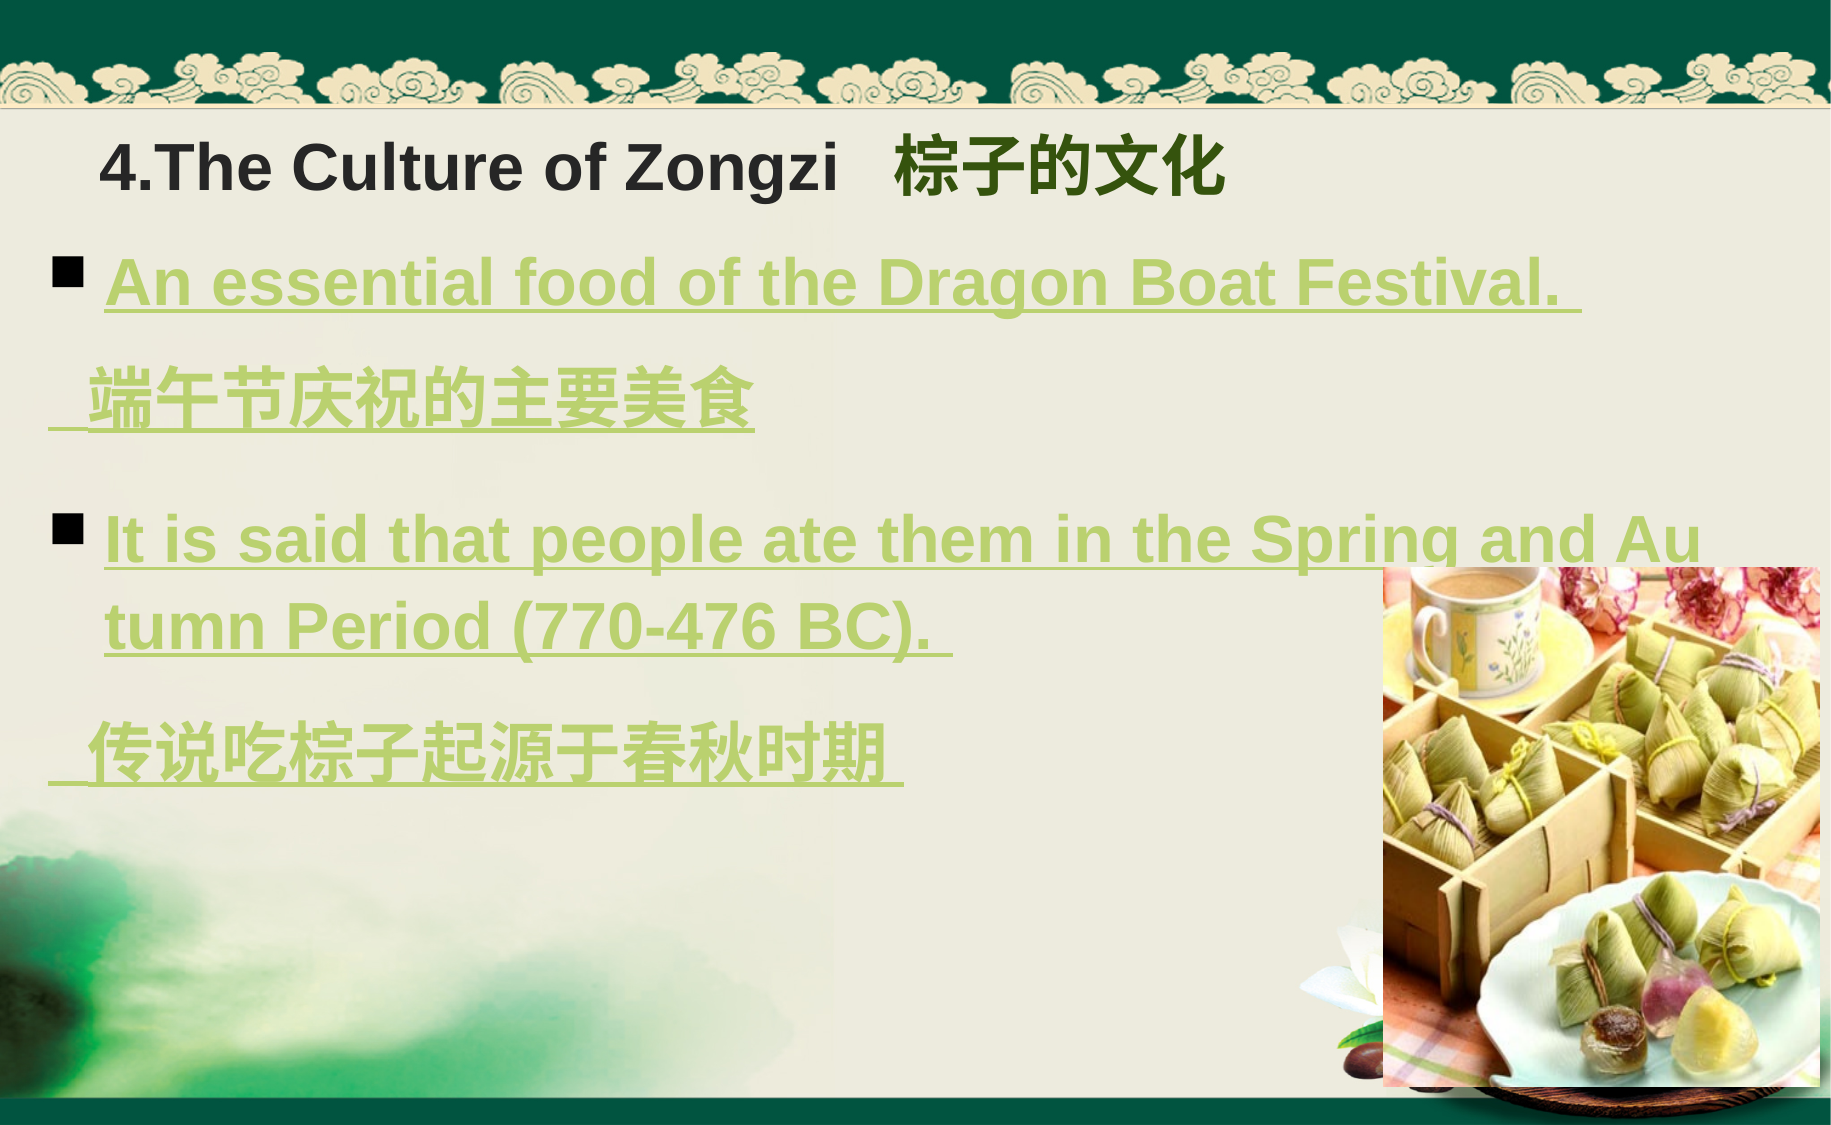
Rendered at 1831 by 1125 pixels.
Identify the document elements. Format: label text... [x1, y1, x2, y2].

text_box 4.The Culture of Zongzi 棕子的文化 [84, 86, 1450, 211]
text_box An essential food of the Dragon Boat Festival. 端午节庆祝的主要美食 It is said that people ate them in the Spring and Autumn Period (770-476 BC). 传说吃棕子起源于春秋时期 [33, 211, 1741, 1087]
picture [0, 0, 1831, 1125]
